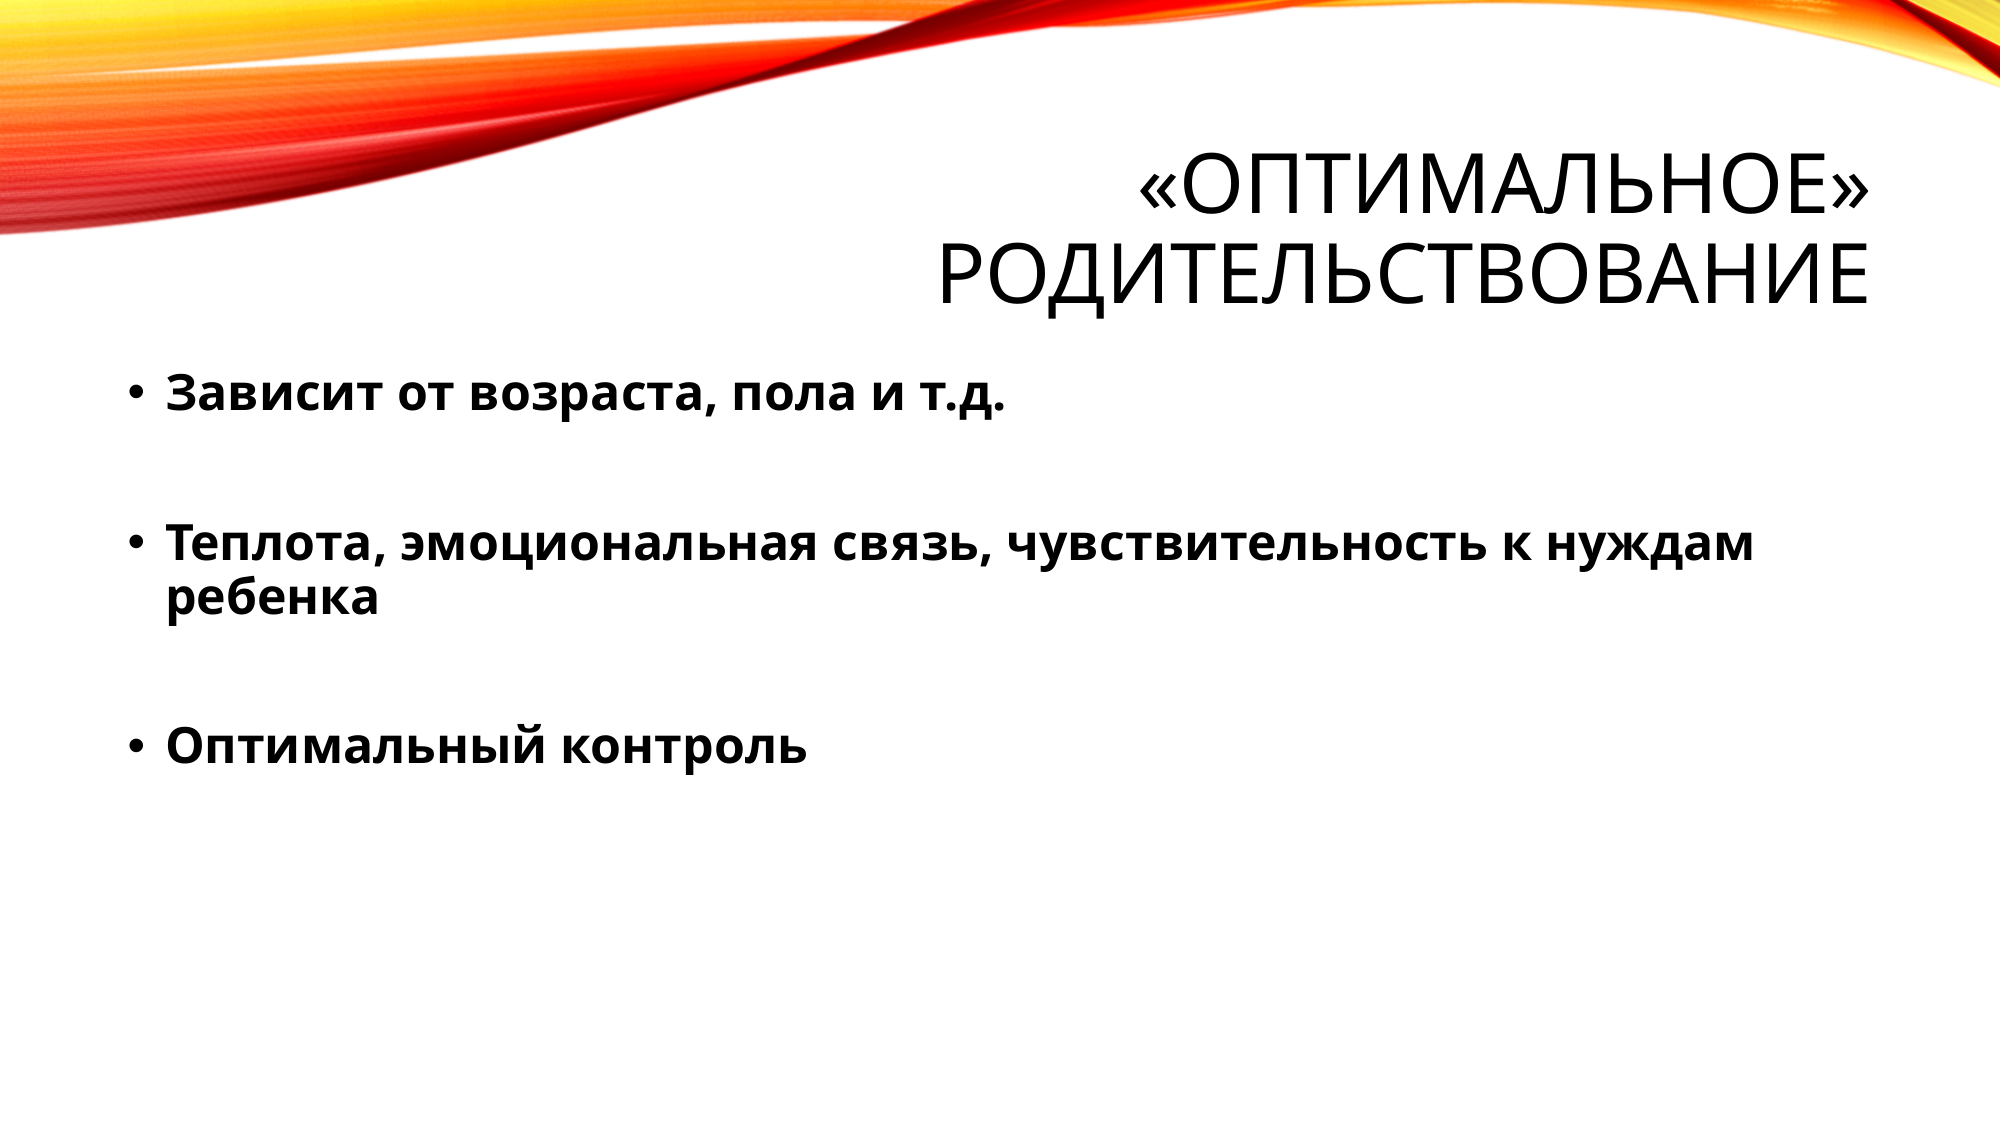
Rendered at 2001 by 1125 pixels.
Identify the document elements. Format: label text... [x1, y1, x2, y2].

title «Оптимальное» родительствование [474, 125, 1888, 338]
list Зависит от возраста, пола и т.д. Теплота, эмоциональная связь, чувствительность к нуждам ребенка Оптимальный контроль [112, 360, 1888, 1021]
picture [0, 0, 2000, 237]
